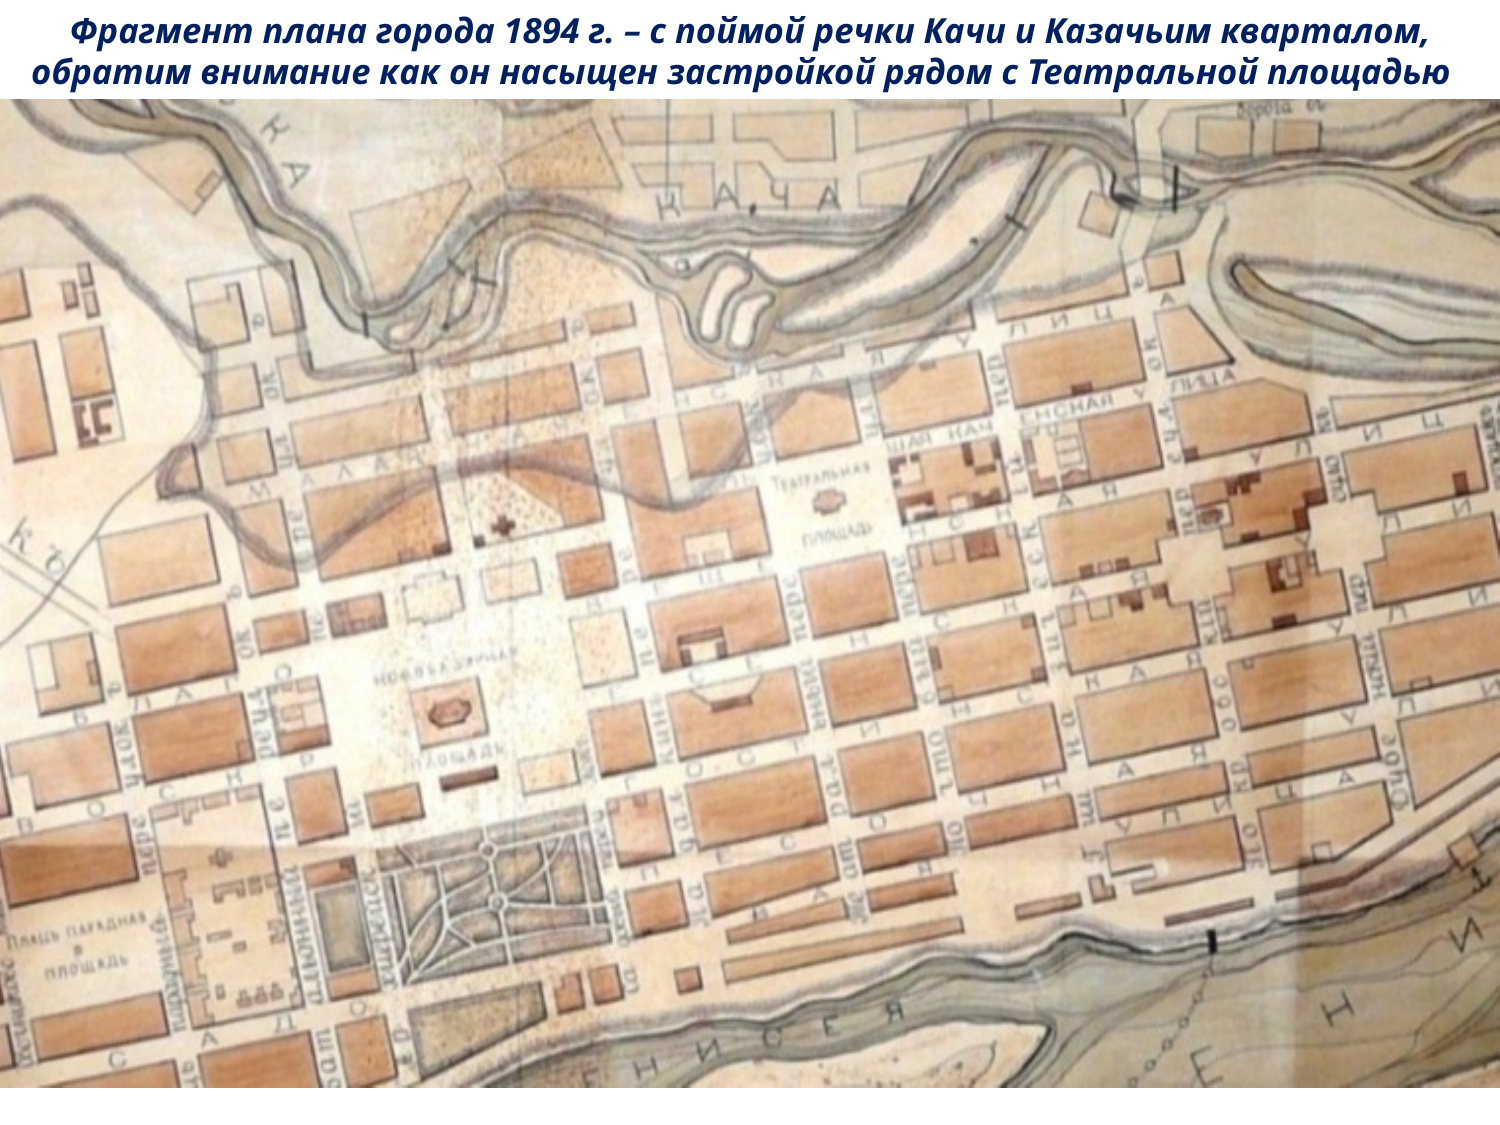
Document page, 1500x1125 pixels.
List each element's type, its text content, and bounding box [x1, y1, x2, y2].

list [0, 99, 1500, 1088]
title Фрагмент плана города 1894 г. – с поймой речки Качи и Казачьим кварталом, обратим внимание как он насыщен застройкой рядом с Театральной площадью [0, 0, 1500, 99]
